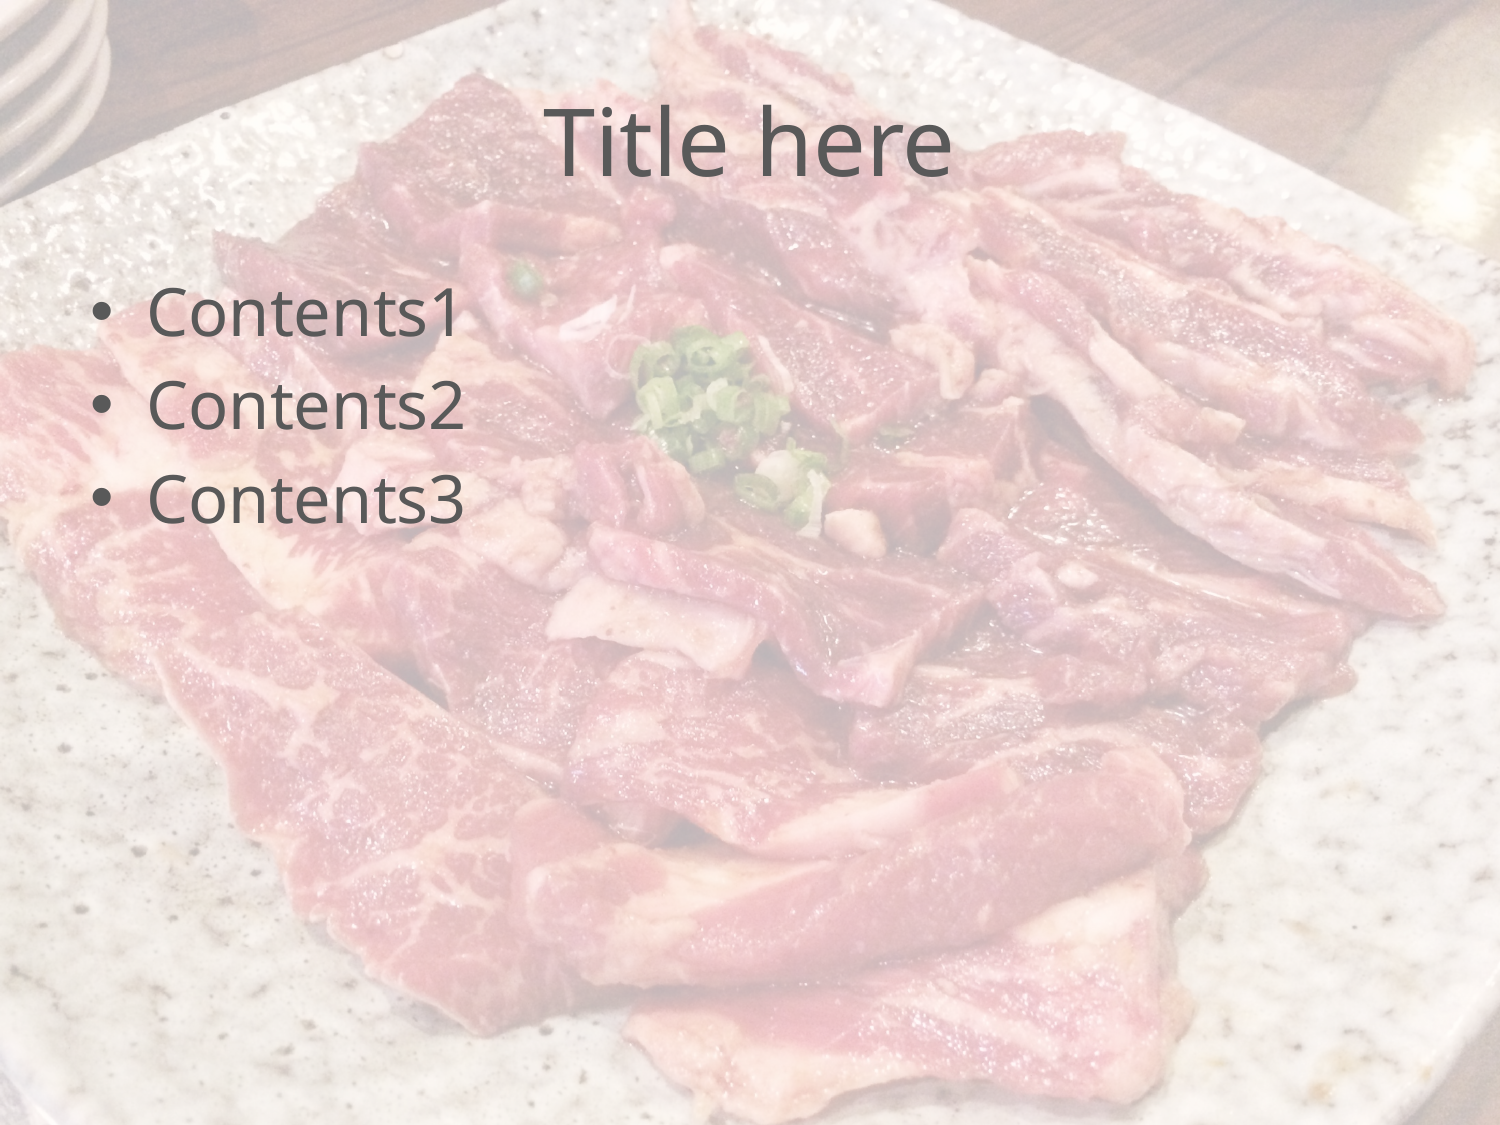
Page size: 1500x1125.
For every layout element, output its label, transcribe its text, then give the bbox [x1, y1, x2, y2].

list Contents1 Contents2 Contents3 [75, 262, 1425, 1005]
text_box [0, 0, 1500, 1125]
title Title here [75, 45, 1425, 233]
